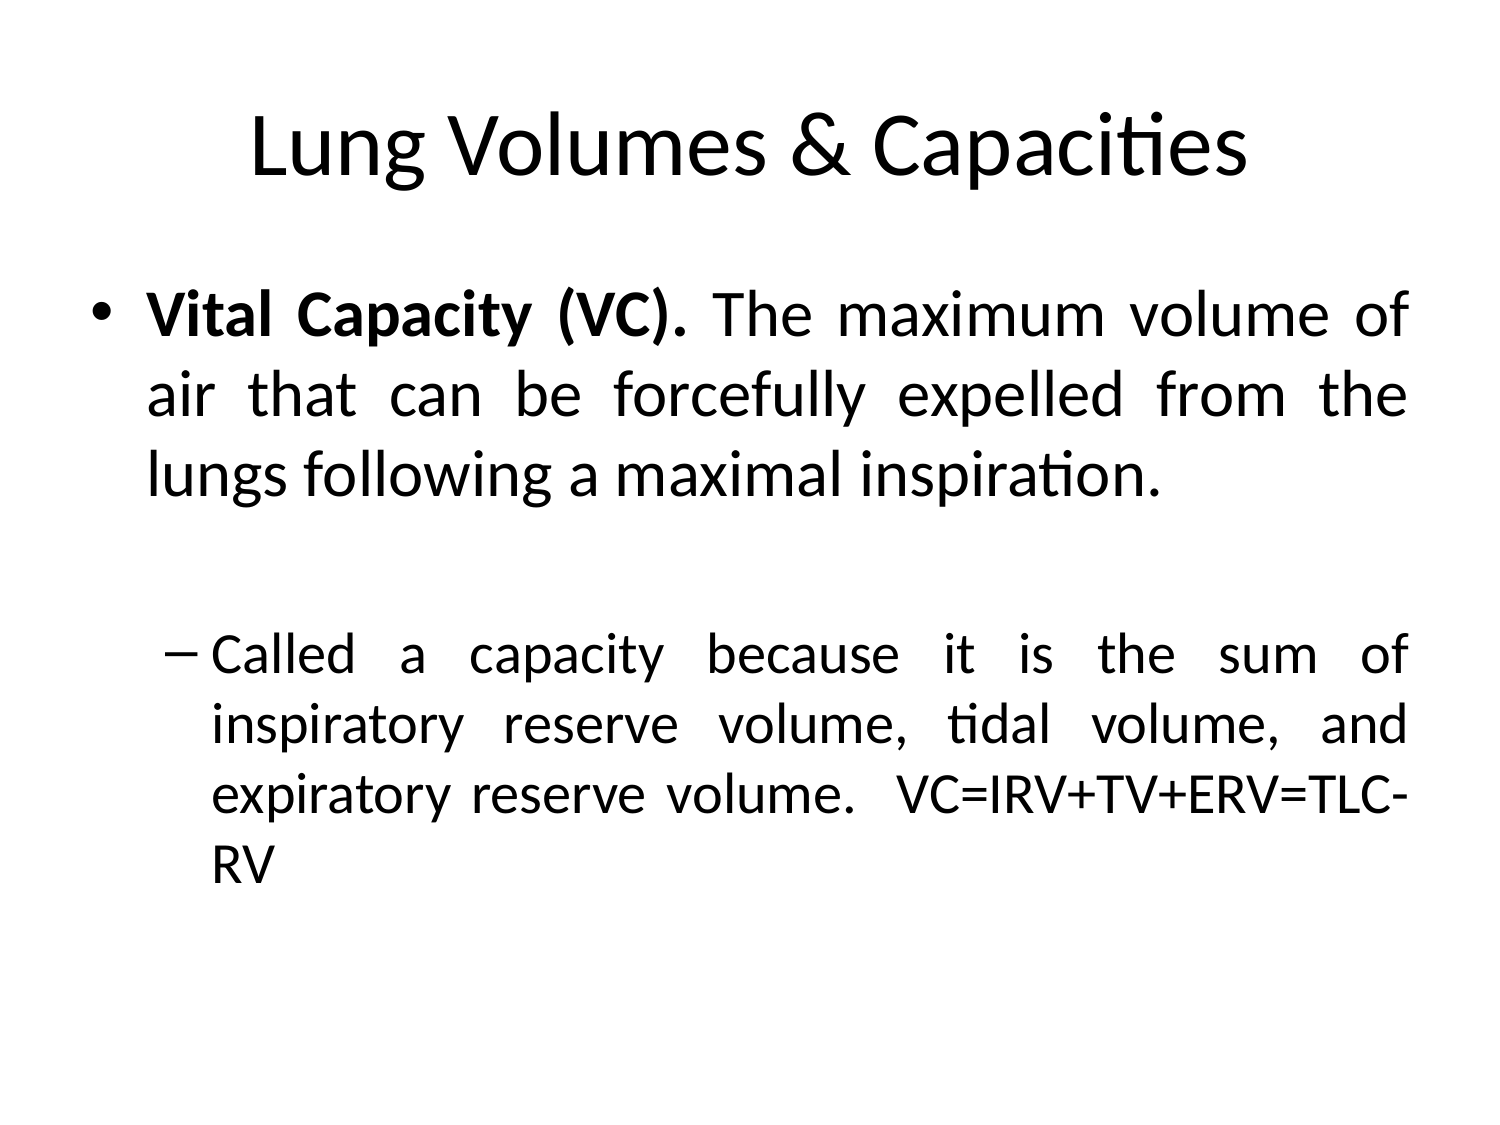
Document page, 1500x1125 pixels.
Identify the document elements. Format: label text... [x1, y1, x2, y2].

title Lung Volumes & Capacities [75, 45, 1425, 233]
list Vital Capacity (VC). The maximum volume of air that can be forcefully expelled from the lungs following a maximal inspiration. Called a capacity because it is the sum of inspiratory reserve volume, tidal volume, and expiratory reserve volume. VC=IRV+TV+ERV=TLC-RV [75, 262, 1425, 1038]
